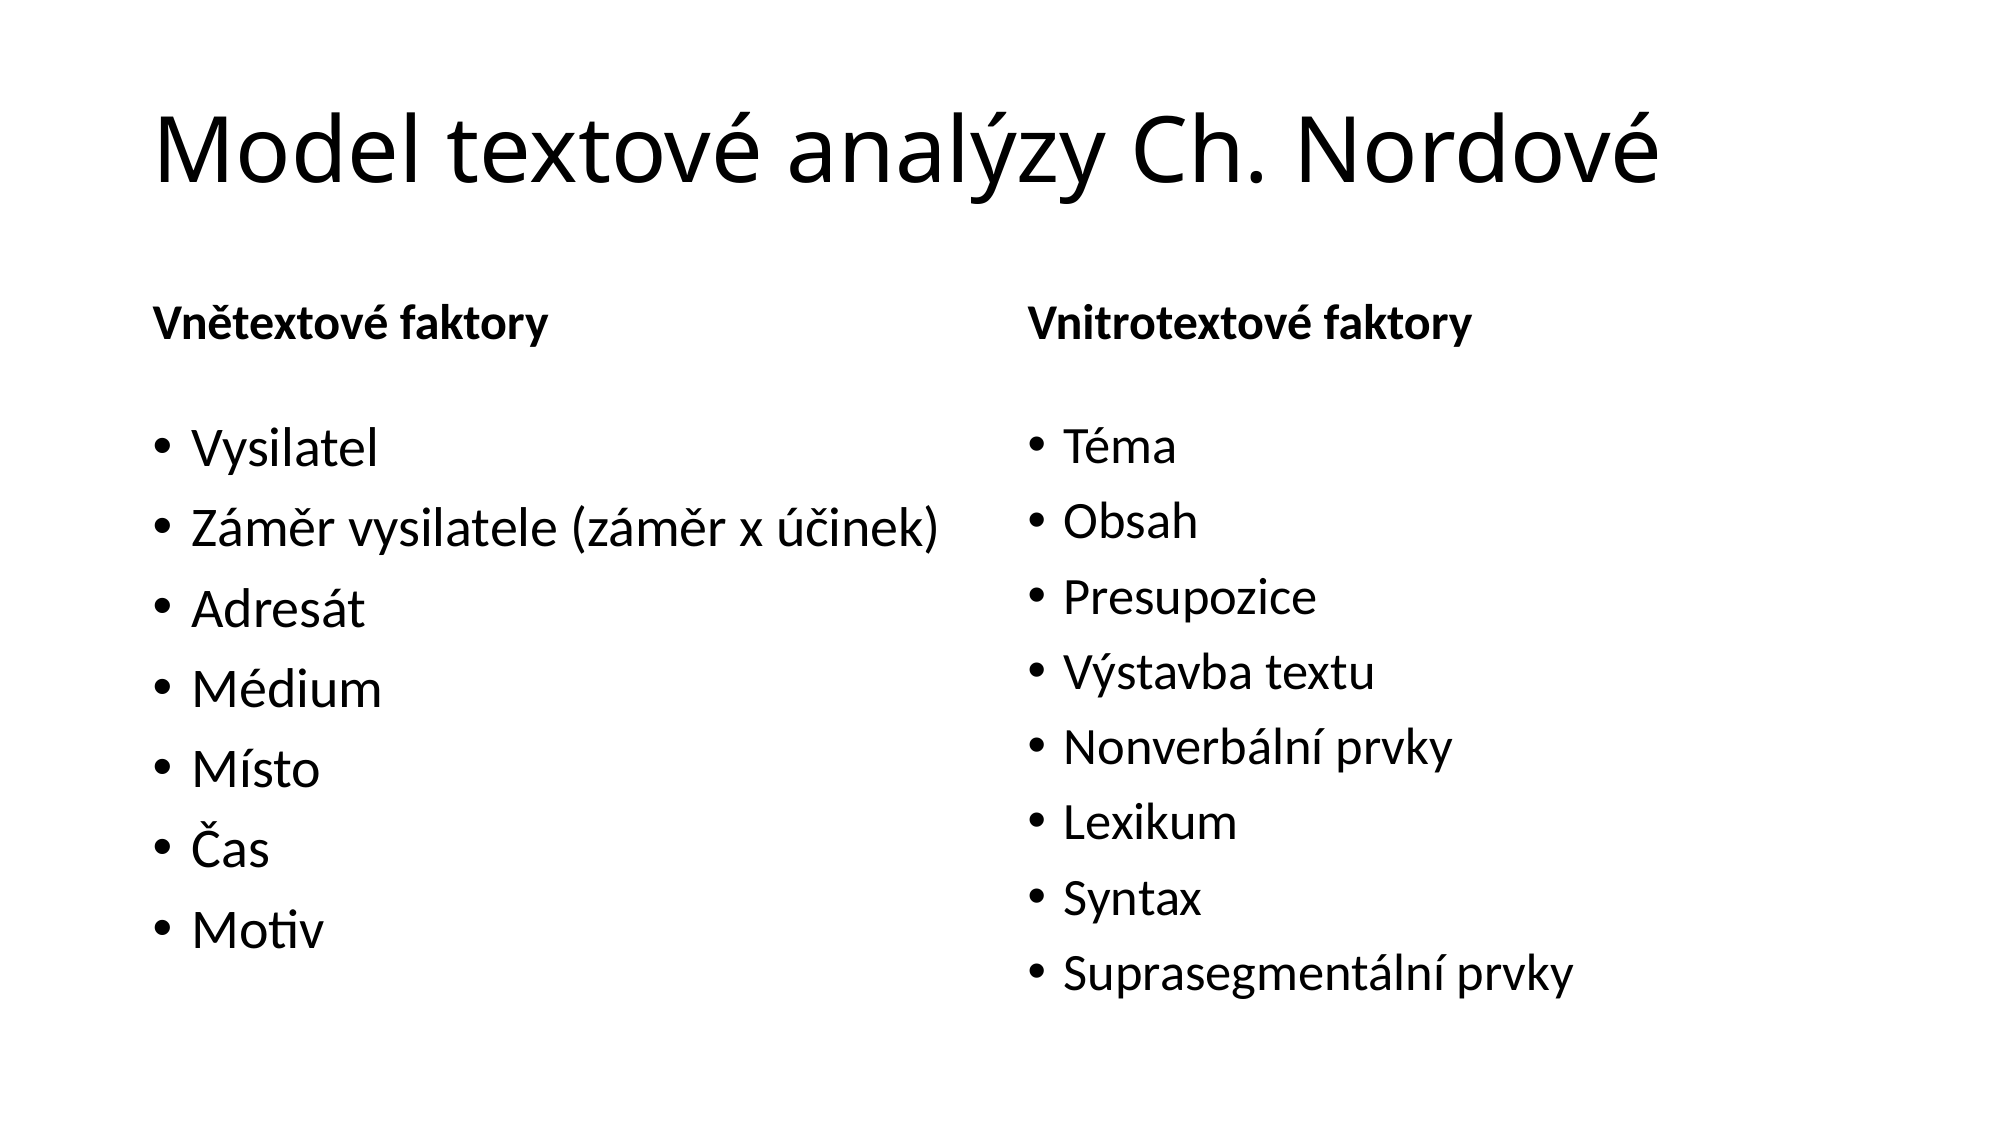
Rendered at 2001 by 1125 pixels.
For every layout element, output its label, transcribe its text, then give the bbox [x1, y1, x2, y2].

list Vnětextové faktory [137, 232, 984, 358]
list Vnitrotextové faktory [1012, 275, 1863, 358]
list Téma Obsah Presupozice Výstavba textu Nonverbální prvky Lexikum Syntax Suprasegmentální prvky [1012, 410, 1863, 1016]
list Vysilatel Záměr vysilatele (záměr x účinek) Adresát Médium Místo Čas Motiv [137, 410, 984, 1016]
title Model textové analýzy Ch. Nordové [137, 59, 1863, 245]
